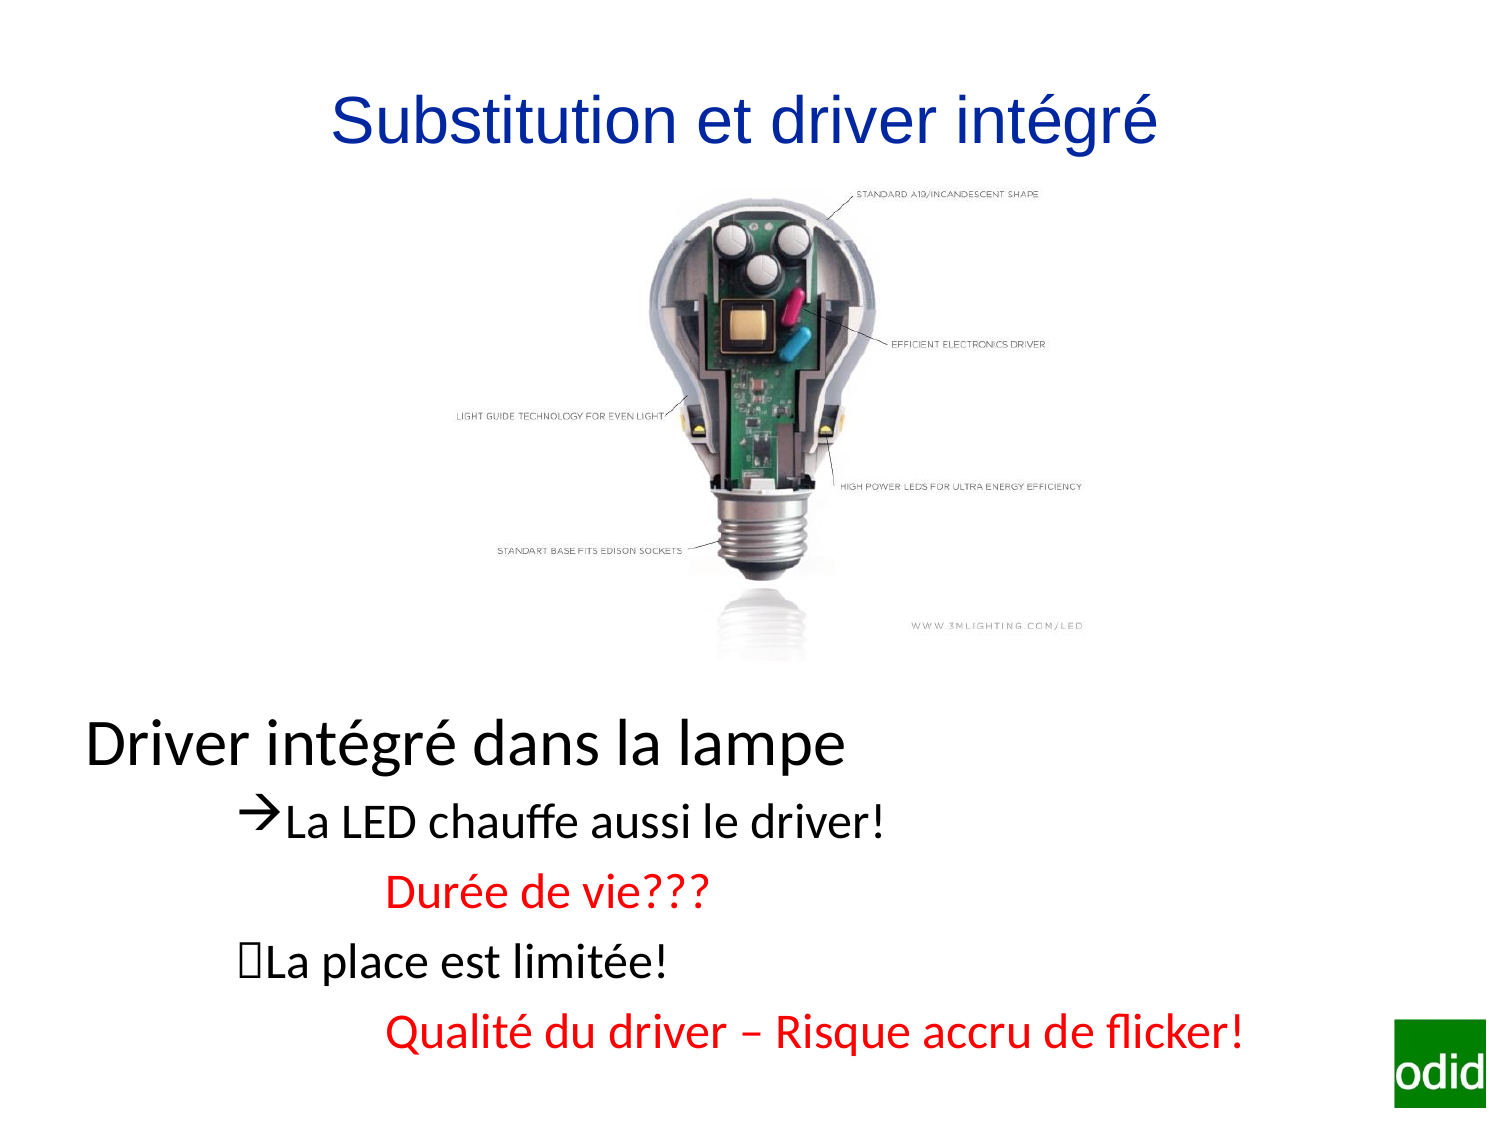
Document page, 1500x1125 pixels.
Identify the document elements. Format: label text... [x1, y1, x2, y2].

title Substitution et driver intégré [70, 23, 1421, 211]
list Driver intégré dans la lampe La LED chauffe aussi le driver! Durée de vie??? La place est limitée! Qualité du driver – Risque accru de flicker! [70, 691, 1421, 1090]
picture [409, 187, 1114, 661]
picture [1394, 1019, 1486, 1109]
